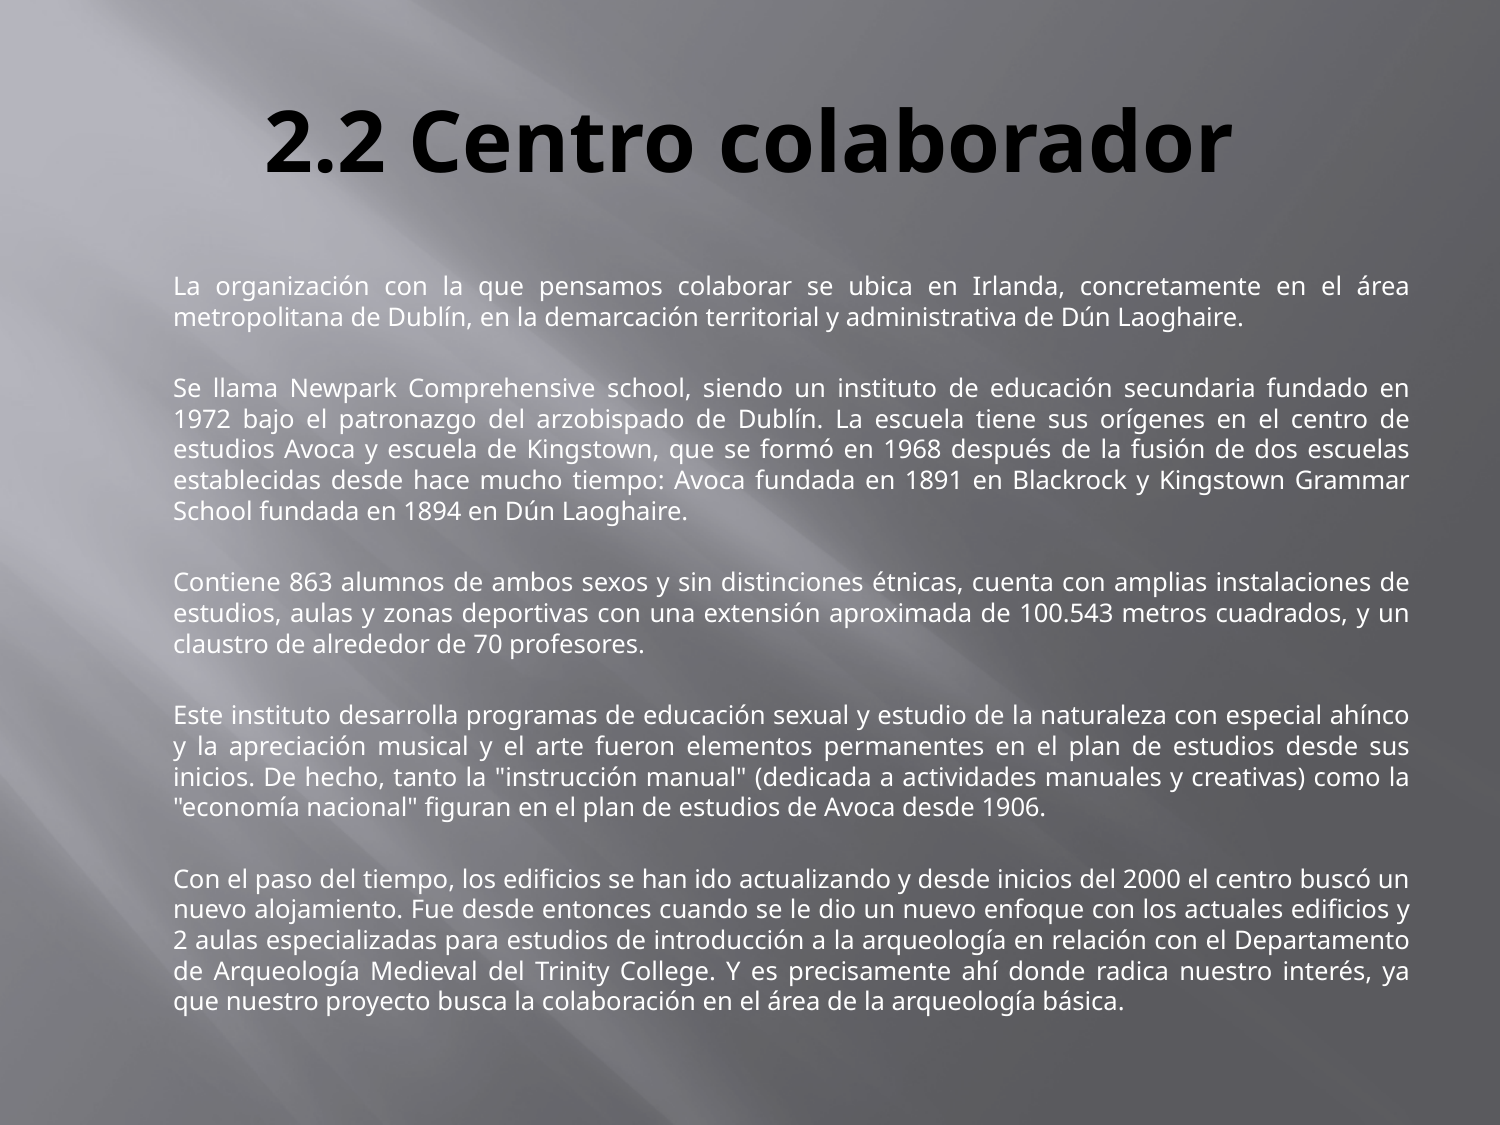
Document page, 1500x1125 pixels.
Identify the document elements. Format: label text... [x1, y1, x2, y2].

list La organización con la que pensamos colaborar se ubica en Irlanda, concretamente en el área metropolitana de Dublín, en la demarcación territorial y administrativa de Dún Laoghaire. Se llama Newpark Comprehensive school, siendo un instituto de educación secundaria fundado en 1972 bajo el patronazgo del arzobispado de Dublín. La escuela tiene sus orígenes en el centro de estudios Avoca y escuela de Kingstown, que se formó en 1968 después de la fusión de dos escuelas establecidas desde hace mucho tiempo: Avoca fundada en 1891 en Blackrock y Kingstown Grammar School fundada en 1894 en Dún Laoghaire. Contiene 863 alumnos de ambos sexos y sin distinciones étnicas, cuenta con amplias instalaciones de estudios, aulas y zonas deportivas con una extensión aproximada de 100.543 metros cuadrados, y un claustro de alrededor de 70 profesores. Este instituto desarrolla programas de educación sexual y estudio de la naturaleza con especial ahínco y la apreciación musical y el arte fueron elementos permanentes en el plan de estudios desde sus inicios. De hecho, tanto la "instrucción manual" (dedicada a actividades manuales y creativas) como la "economía nacional" figuran en el plan de estudios de Avoca desde 1906. Con el paso del tiempo, los edificios se han ido actualizando y desde inicios del 2000 el centro buscó un nuevo alojamiento. Fue desde entonces cuando se le dio un nuevo enfoque con los actuales edificios y 2 aulas especializadas para estudios de introducción a la arqueología en relación con el Departamento de Arqueología Medieval del Trinity College. Y es precisamente ahí donde radica nuestro interés, ya que nuestro proyecto busca la colaboración en el área de la arqueología básica. [75, 262, 1425, 1035]
title 2.2 Centro colaborador [75, 45, 1425, 233]
